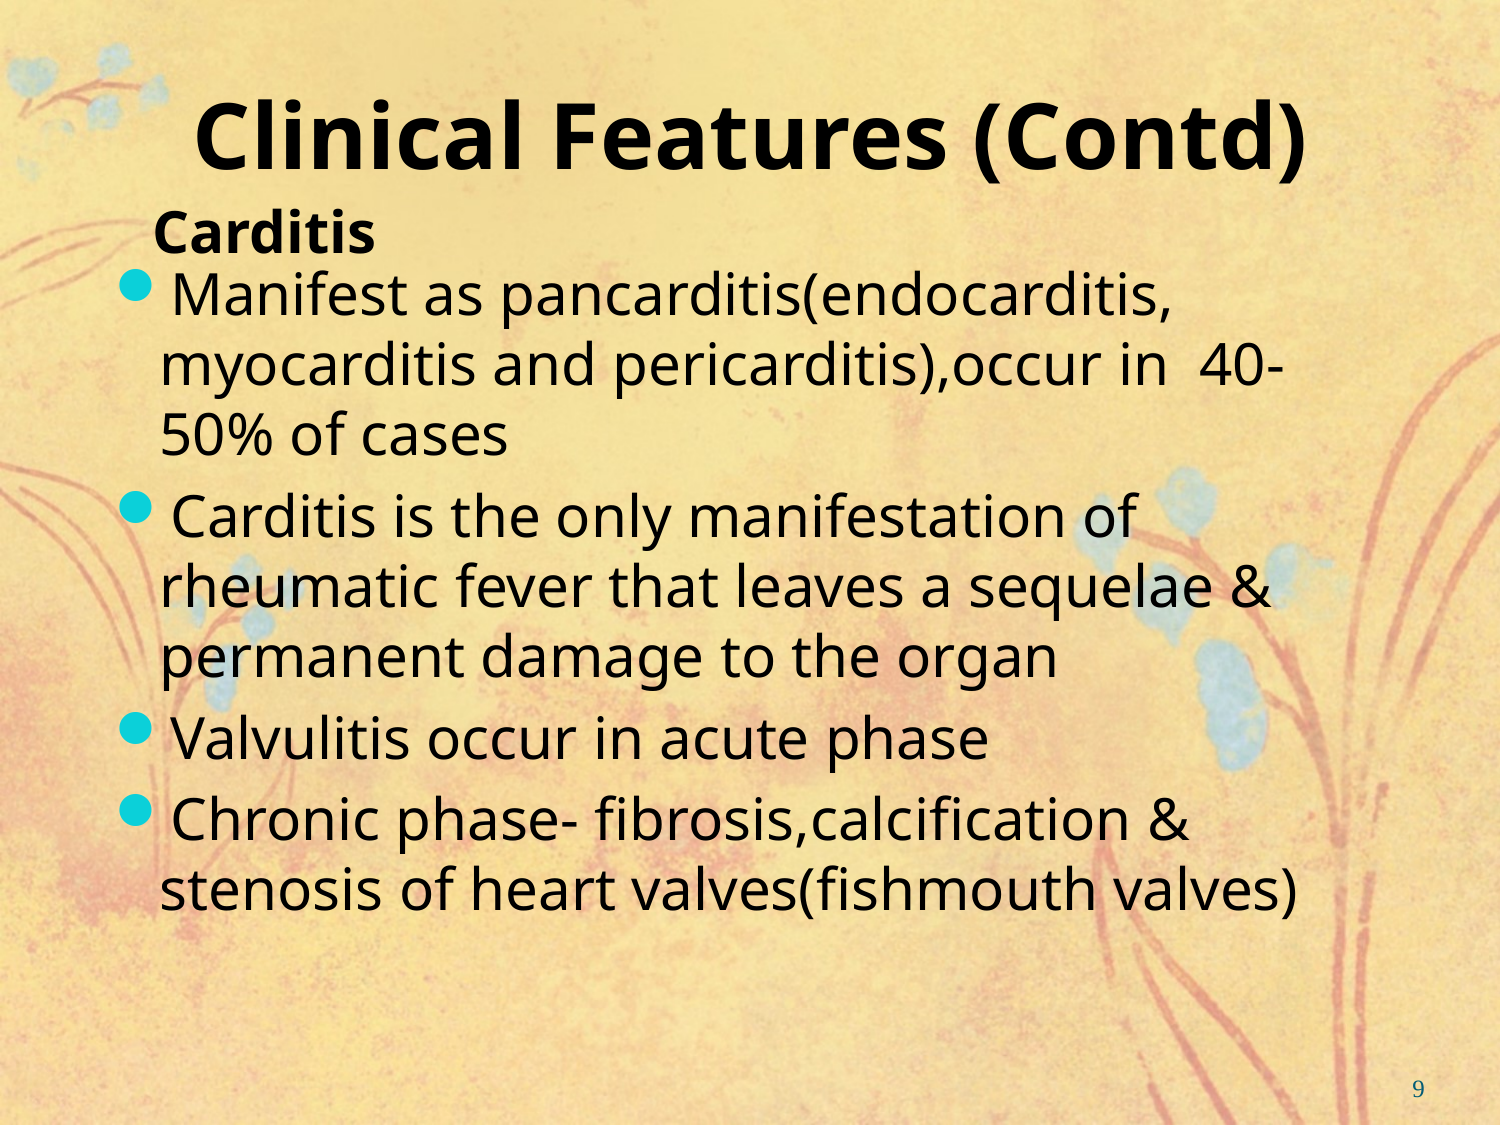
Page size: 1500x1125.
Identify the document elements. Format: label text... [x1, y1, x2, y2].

picture [0, 0, 1500, 1125]
slide_number 9 [1299, 1042, 1425, 1103]
text_box Carditis [137, 187, 1000, 273]
list Manifest as pancarditis(endocarditis, myocarditis and pericarditis),occur in 40-50% of cases Carditis is the only manifestation of rheumatic fever that leaves a sequelae & permanent damage to the organ Valvulitis occur in acute phase Chronic phase- fibrosis,calcification & stenosis of heart valves(fishmouth valves) [99, 249, 1388, 1050]
title Clinical Features (Contd) [137, 37, 1365, 188]
